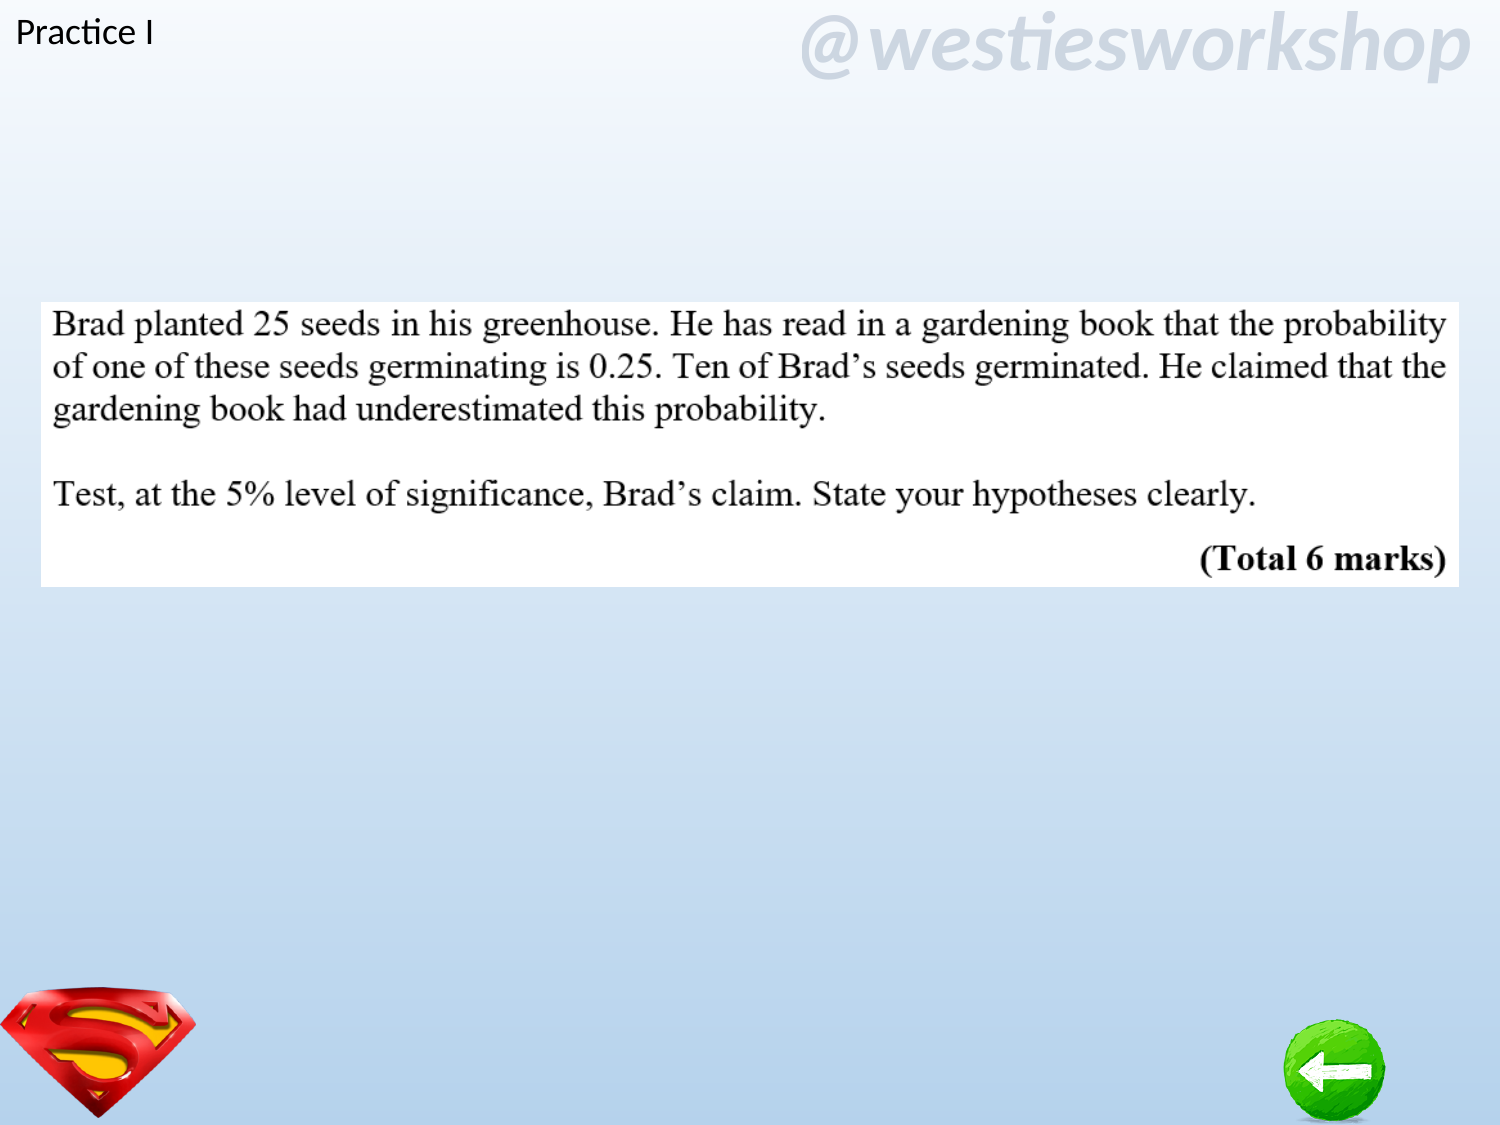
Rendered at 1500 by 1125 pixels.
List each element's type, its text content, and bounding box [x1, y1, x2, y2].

picture [0, 987, 196, 1118]
picture [1281, 1019, 1387, 1125]
text_box Practice I [1, 0, 170, 60]
picture [41, 302, 1459, 587]
